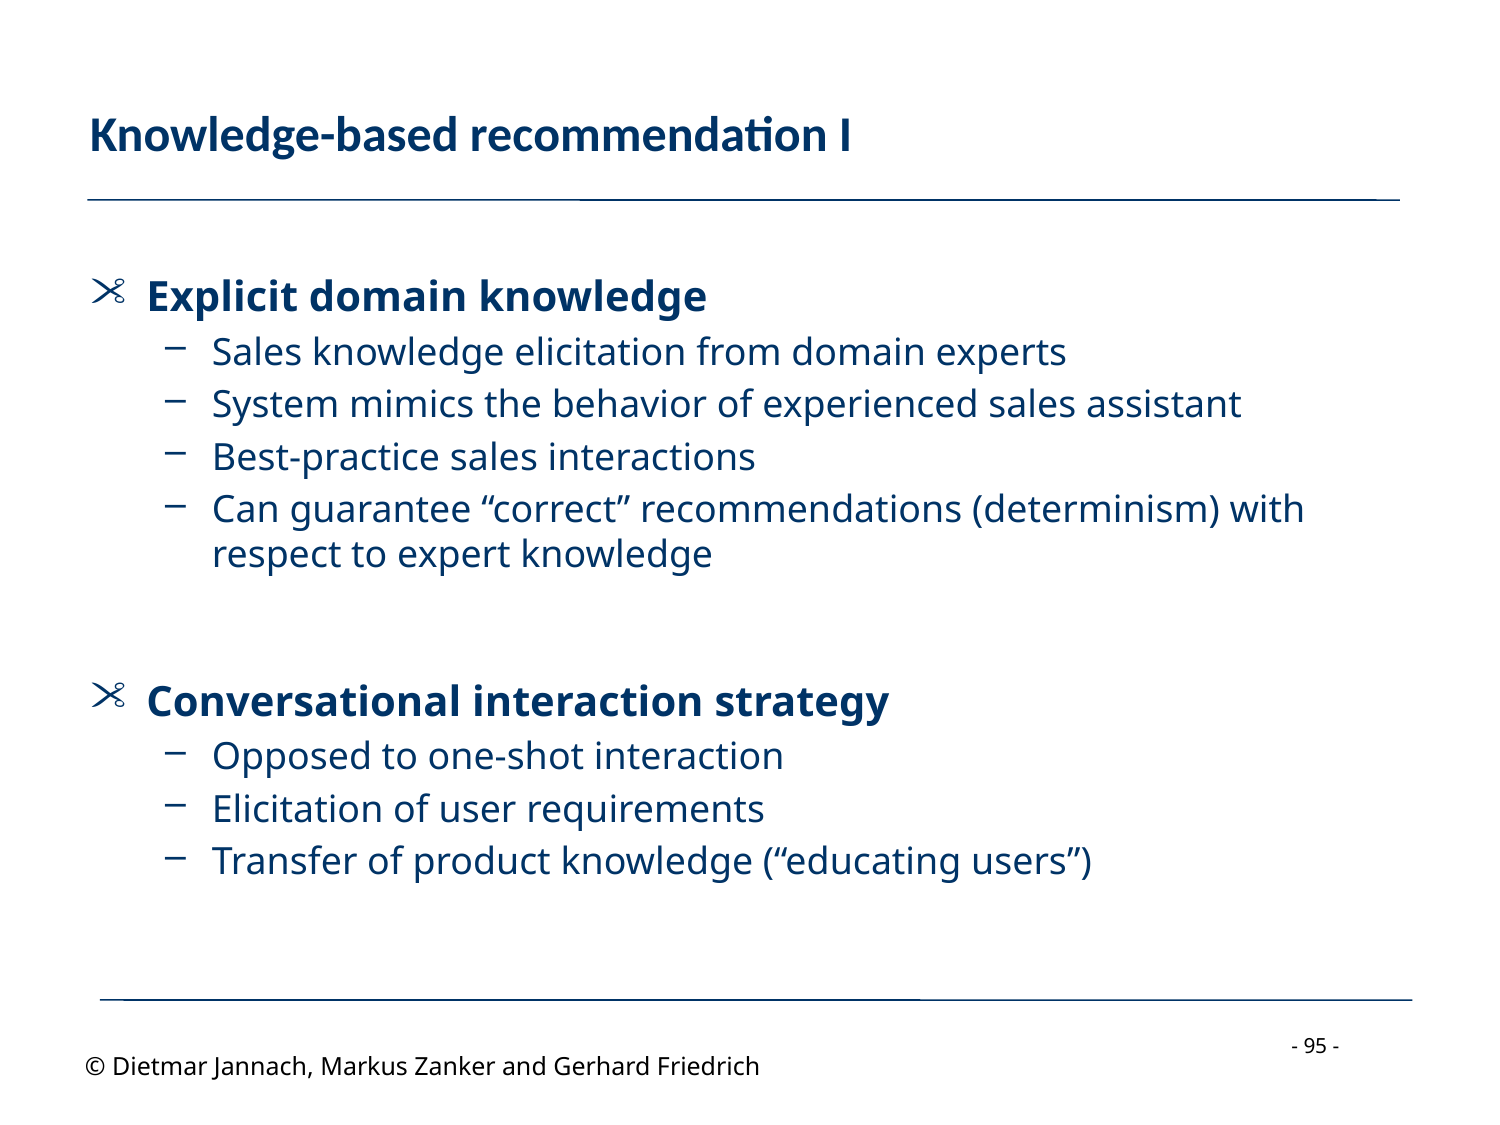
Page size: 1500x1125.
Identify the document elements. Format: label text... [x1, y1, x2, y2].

title Knowledge-based recommendation I [74, 37, 1426, 226]
list Explicit domain knowledge Sales knowledge elicitation from domain experts System mimics the behavior of experienced sales assistant Best-practice sales interactions Can guarantee “correct” recommendations (determinism) with respect to expert knowledge Conversational interaction strategy Opposed to one-shot interaction Elicitation of user requirements Transfer of product knowledge (“educating users”) [74, 262, 1426, 1006]
